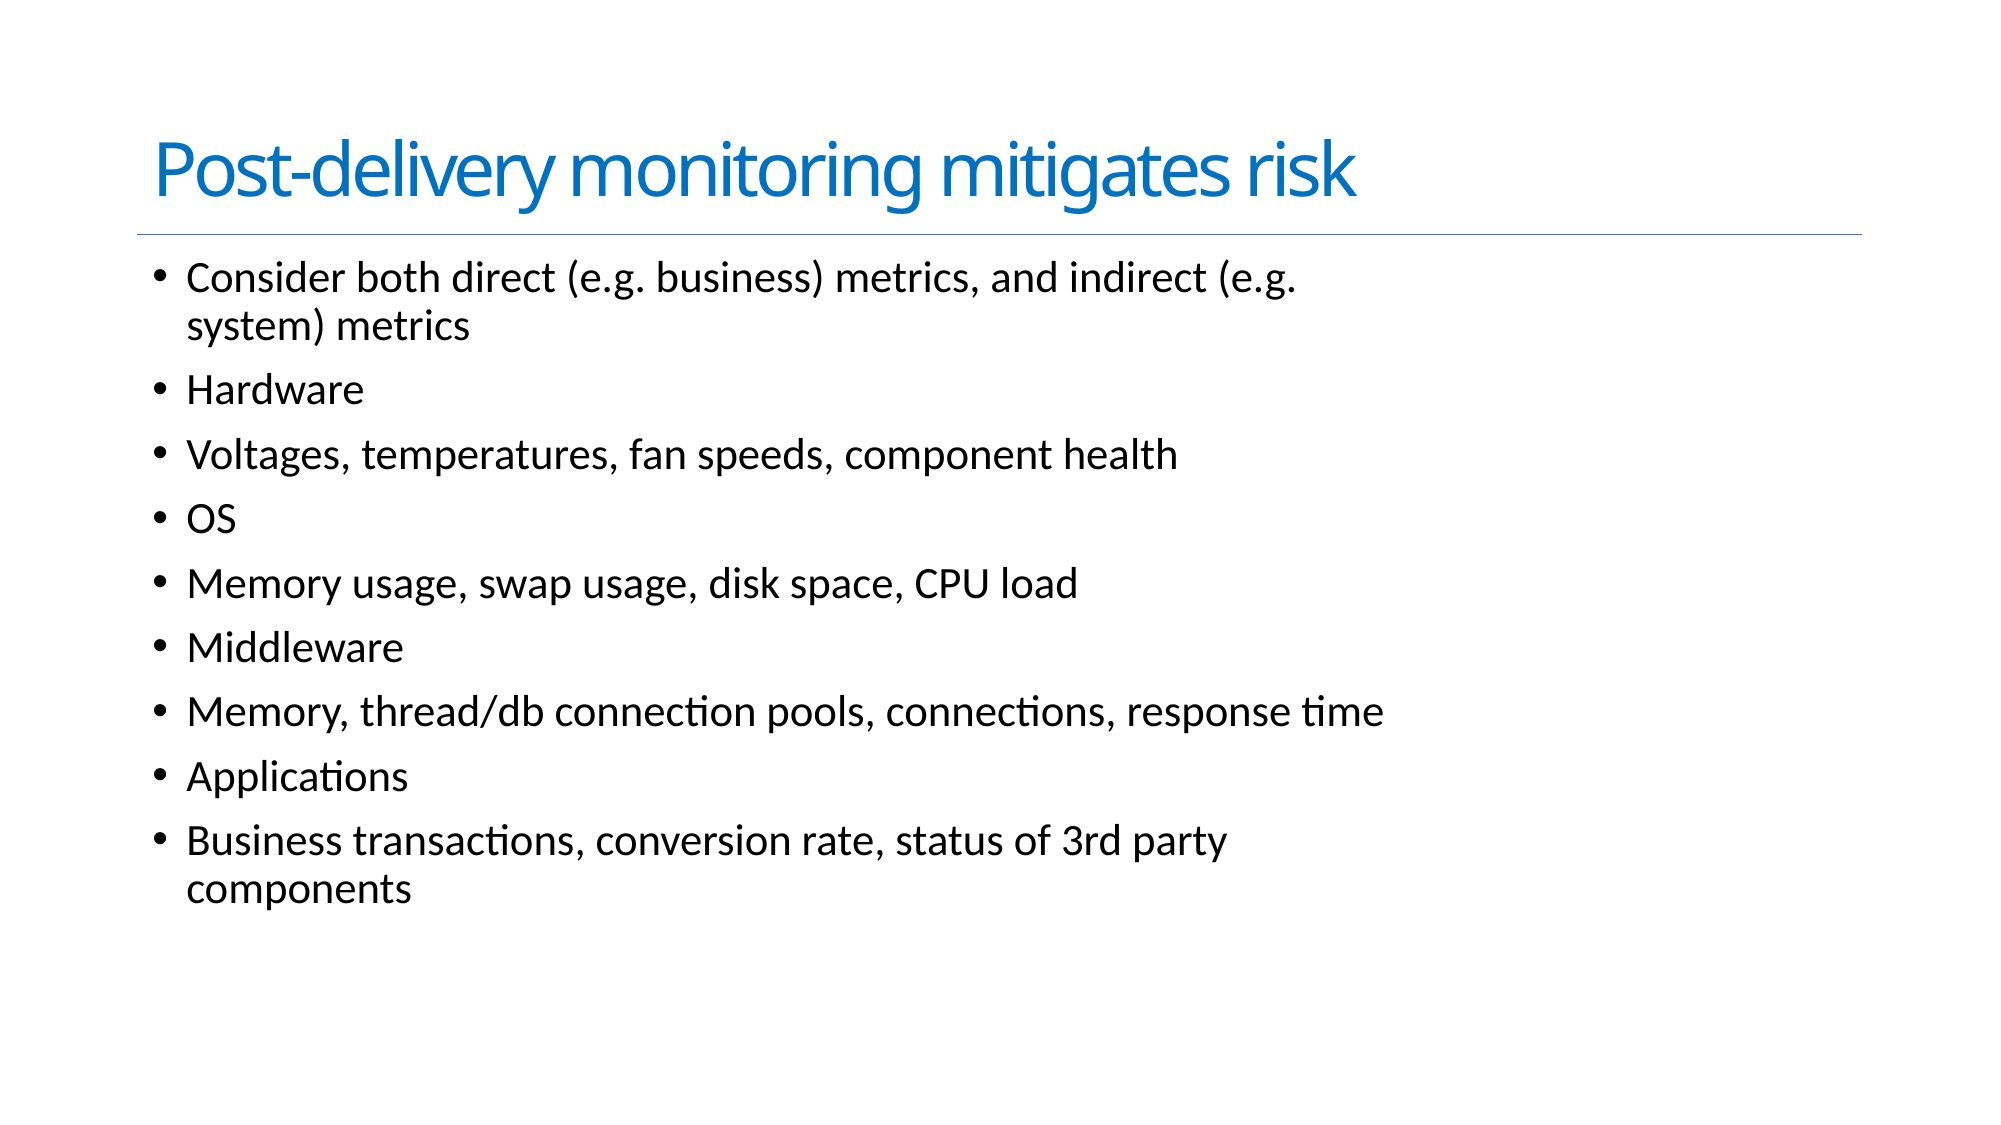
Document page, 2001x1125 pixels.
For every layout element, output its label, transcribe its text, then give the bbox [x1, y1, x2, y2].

title Post-delivery monitoring mitigates risk [137, 3, 1863, 221]
list Consider both direct (e.g. business) metrics, and indirect (e.g. system) metrics Hardware Voltages, temperatures, fan speeds, component health OS Memory usage, swap usage, disk space, CPU load Middleware Memory, thread/db connection pools, connections, response time Applications Business transactions, conversion rate, status of 3rd party components [137, 246, 1432, 960]
